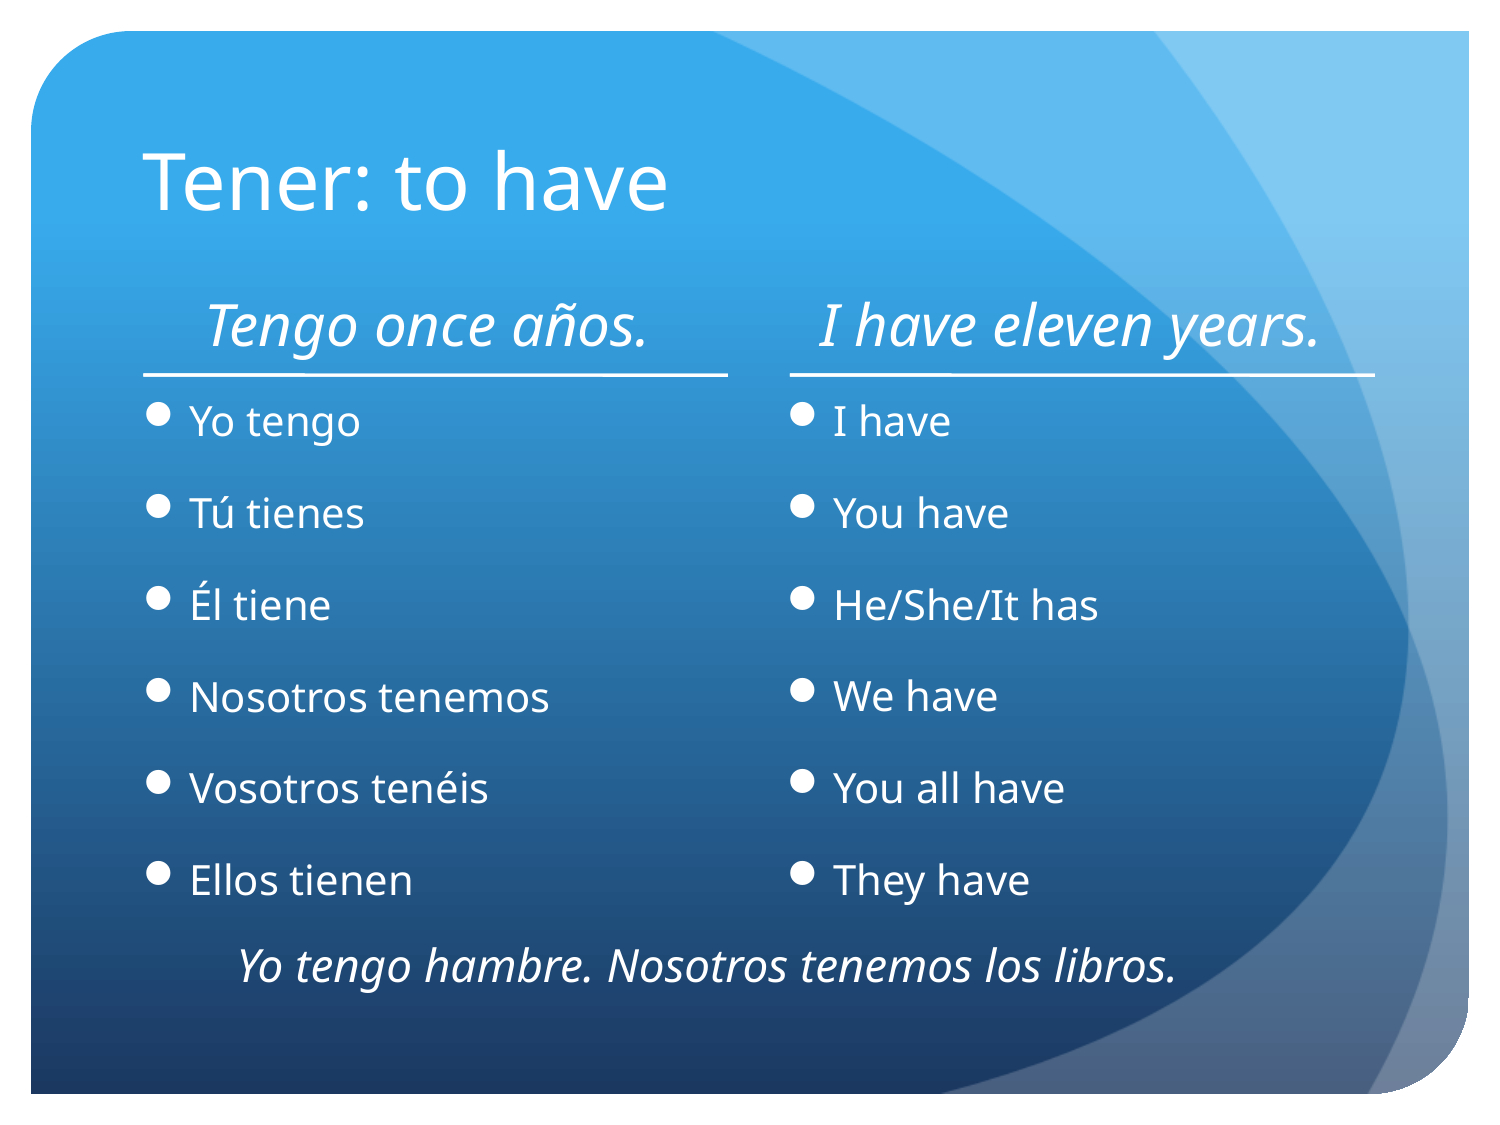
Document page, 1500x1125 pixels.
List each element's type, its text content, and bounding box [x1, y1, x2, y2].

list Tengo once años. [127, 236, 728, 366]
list I have You have He/She/It has We have You all have They have [771, 387, 1372, 993]
picture [24, 30, 1473, 1094]
list I have eleven years. [771, 236, 1372, 366]
list Yo tengo Tú tienes Él tiene Nosotros tenemos Vosotros tenéis Ellos tienen [127, 387, 728, 993]
title Tener: to have [127, 62, 1372, 234]
text_box Yo tengo hambre. Nosotros tenemos los libros. [221, 929, 1266, 999]
